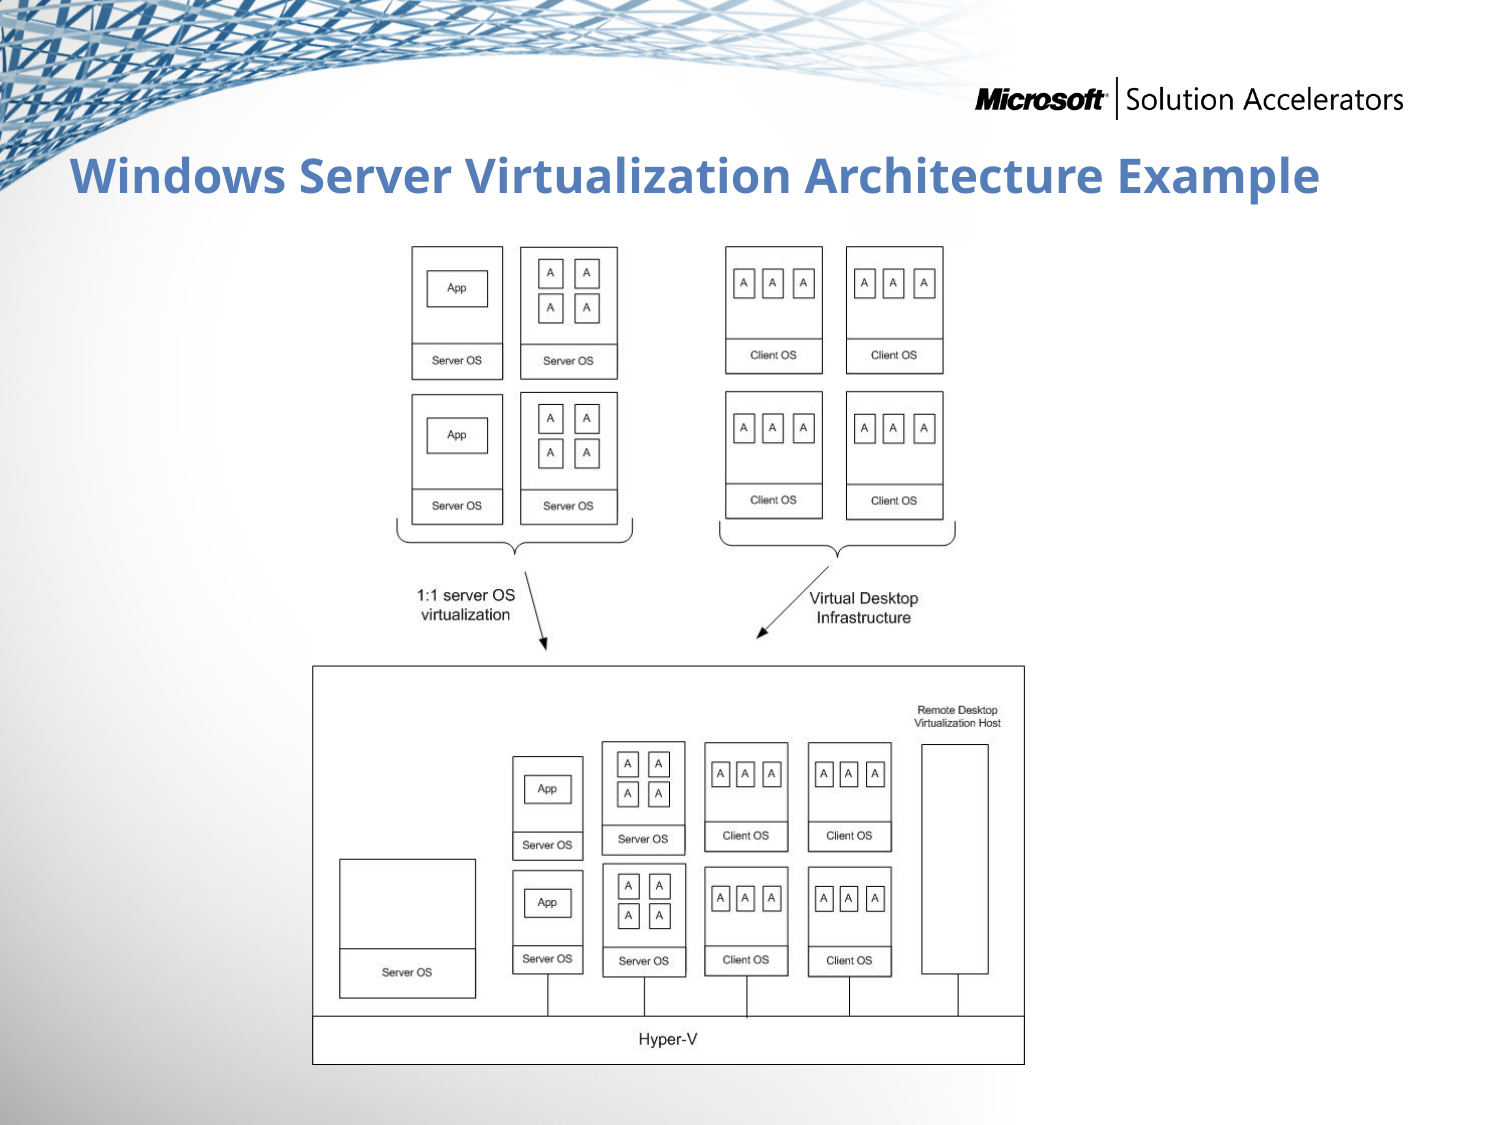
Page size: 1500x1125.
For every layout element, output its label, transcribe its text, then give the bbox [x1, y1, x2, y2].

text_box [615, 37, 1155, 1051]
title Windows Server Virtualization Architecture Example [62, 138, 615, 275]
picture [0, 0, 1500, 1125]
title Windows Server Virtualization Architecture Example [1155, 138, 1500, 275]
